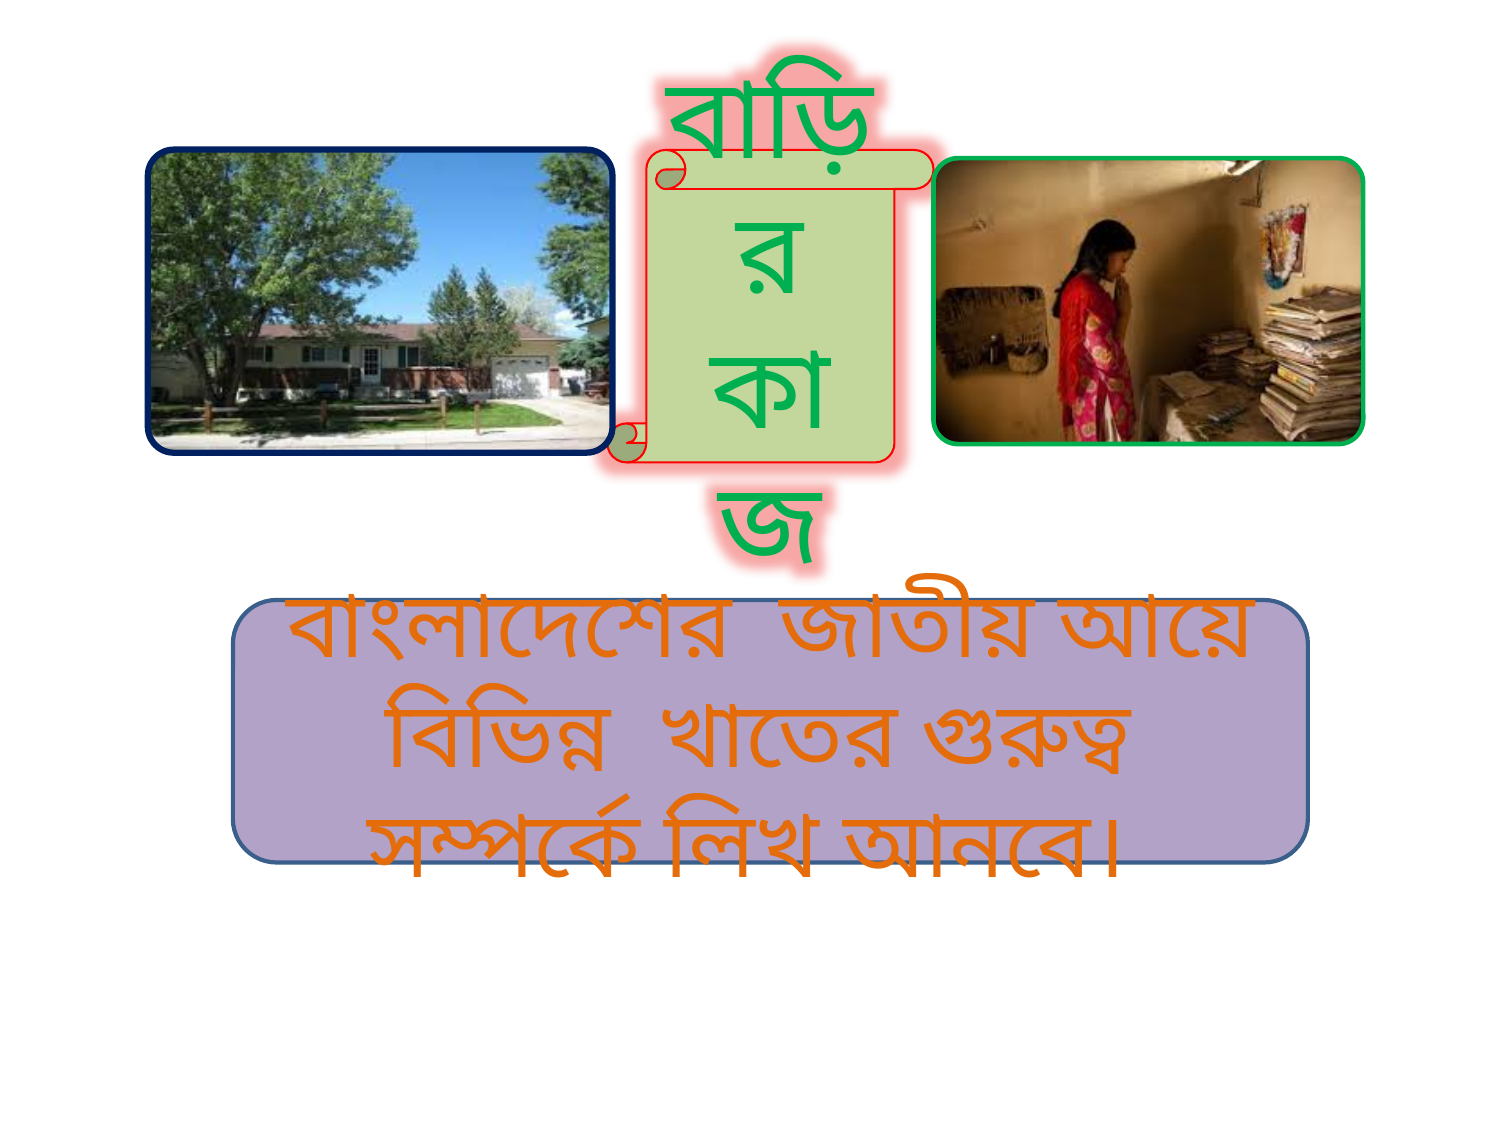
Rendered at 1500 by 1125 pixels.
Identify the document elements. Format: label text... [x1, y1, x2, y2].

picture [933, 157, 1364, 445]
picture [147, 149, 613, 453]
text_box বাংলাদেশের জাতীয় আয়ে বিভিন্ন খাতের গুরুত্ব সম্পর্কে লিখ আনবে। [230, 597, 1310, 865]
text_box বাড়ির কাজ [612, 147, 932, 465]
